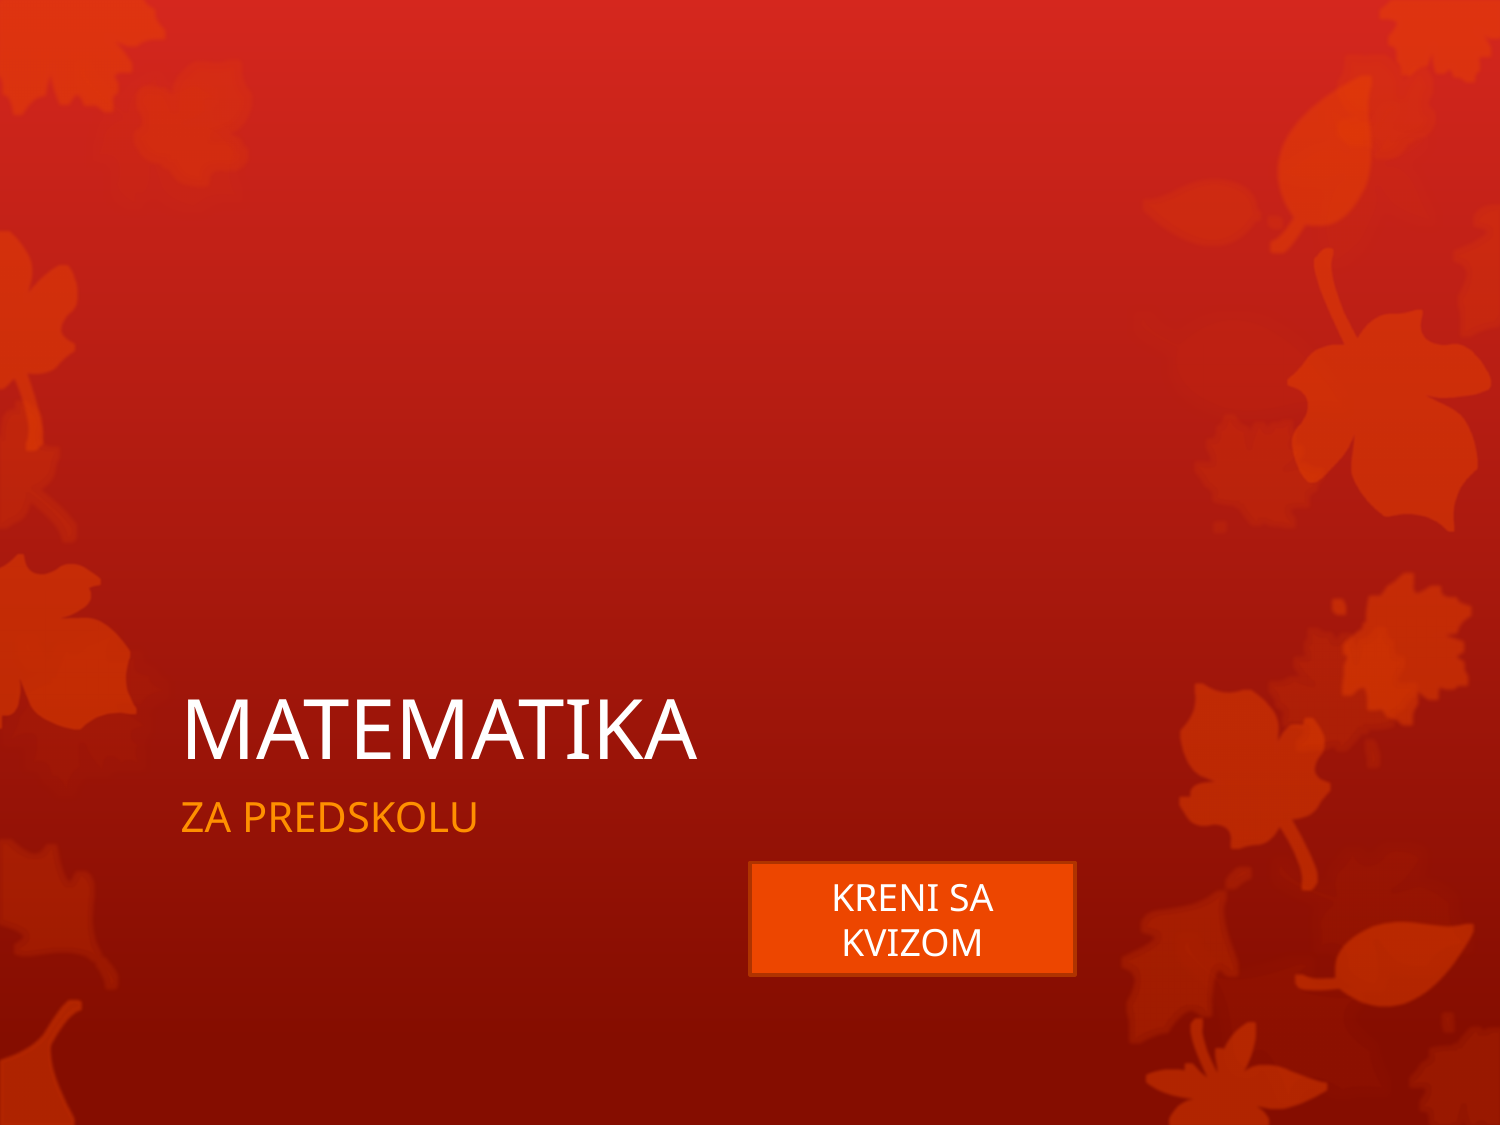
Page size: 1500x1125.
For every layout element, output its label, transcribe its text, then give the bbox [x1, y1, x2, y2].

text_box KRENI SA KVIZOM [748, 861, 1077, 977]
subtitle ZA PREDSKOLU [165, 783, 1334, 925]
title MATEMATIKA [165, 542, 1334, 783]
